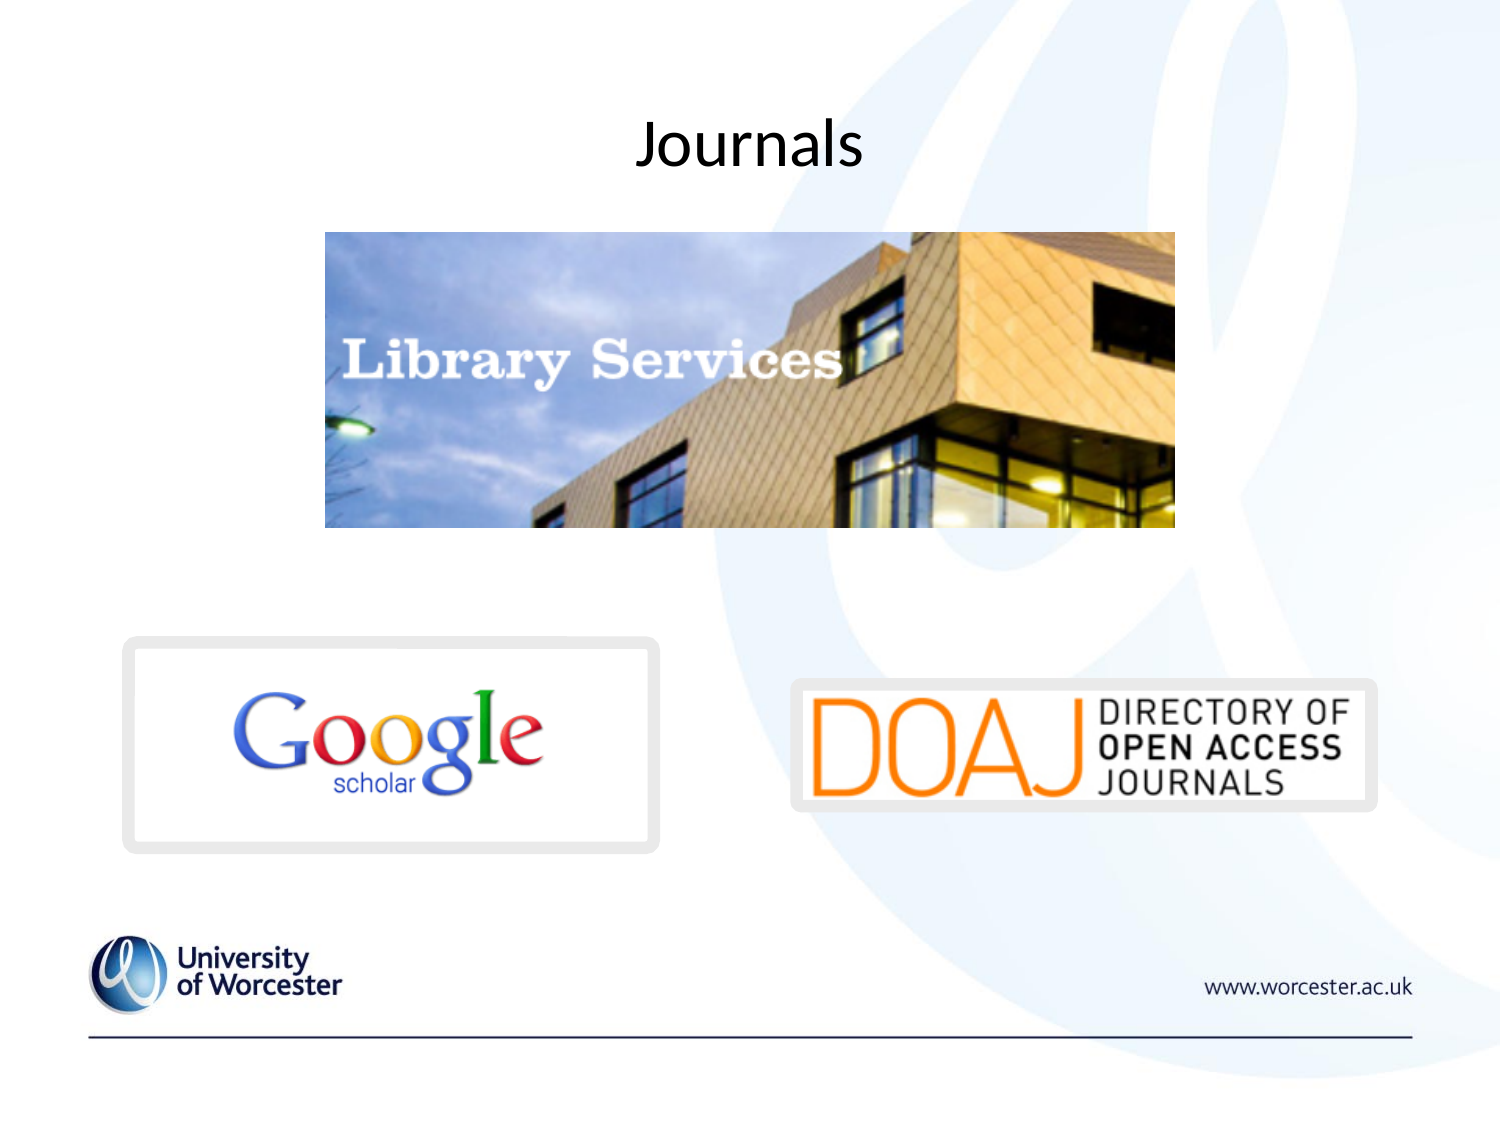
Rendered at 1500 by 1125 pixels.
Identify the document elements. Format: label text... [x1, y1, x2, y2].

title Journals [75, 45, 1425, 233]
picture [0, 0, 1500, 1125]
